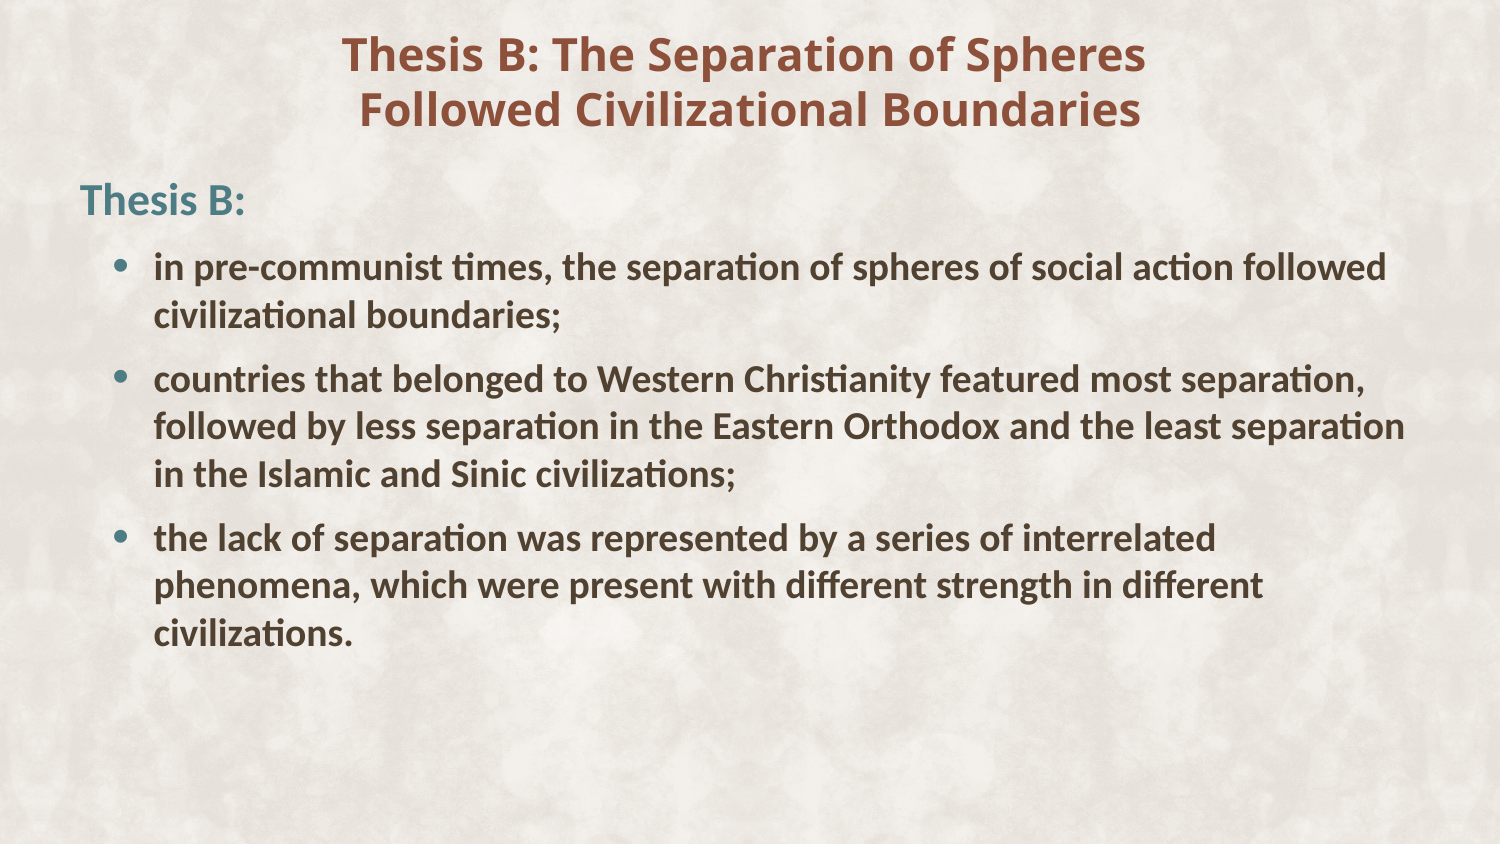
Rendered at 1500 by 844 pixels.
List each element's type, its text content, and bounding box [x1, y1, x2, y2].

picture [0, 0, 1500, 844]
list Thesis B: in pre-communist times, the separation of spheres of social action followed civilizational boundaries; countries that belonged to Western Christianity featured most separation, followed by less separation in the Eastern Orthodox and the least separation in the Islamic and Sinic civilizations; the lack of separation was represented by a series of interrelated phenomena, which were present with different strength in different civilizations. [64, 161, 1436, 824]
title Thesis B: The Separation of Spheres Followed Civilizational Boundaries [17, 0, 1483, 162]
